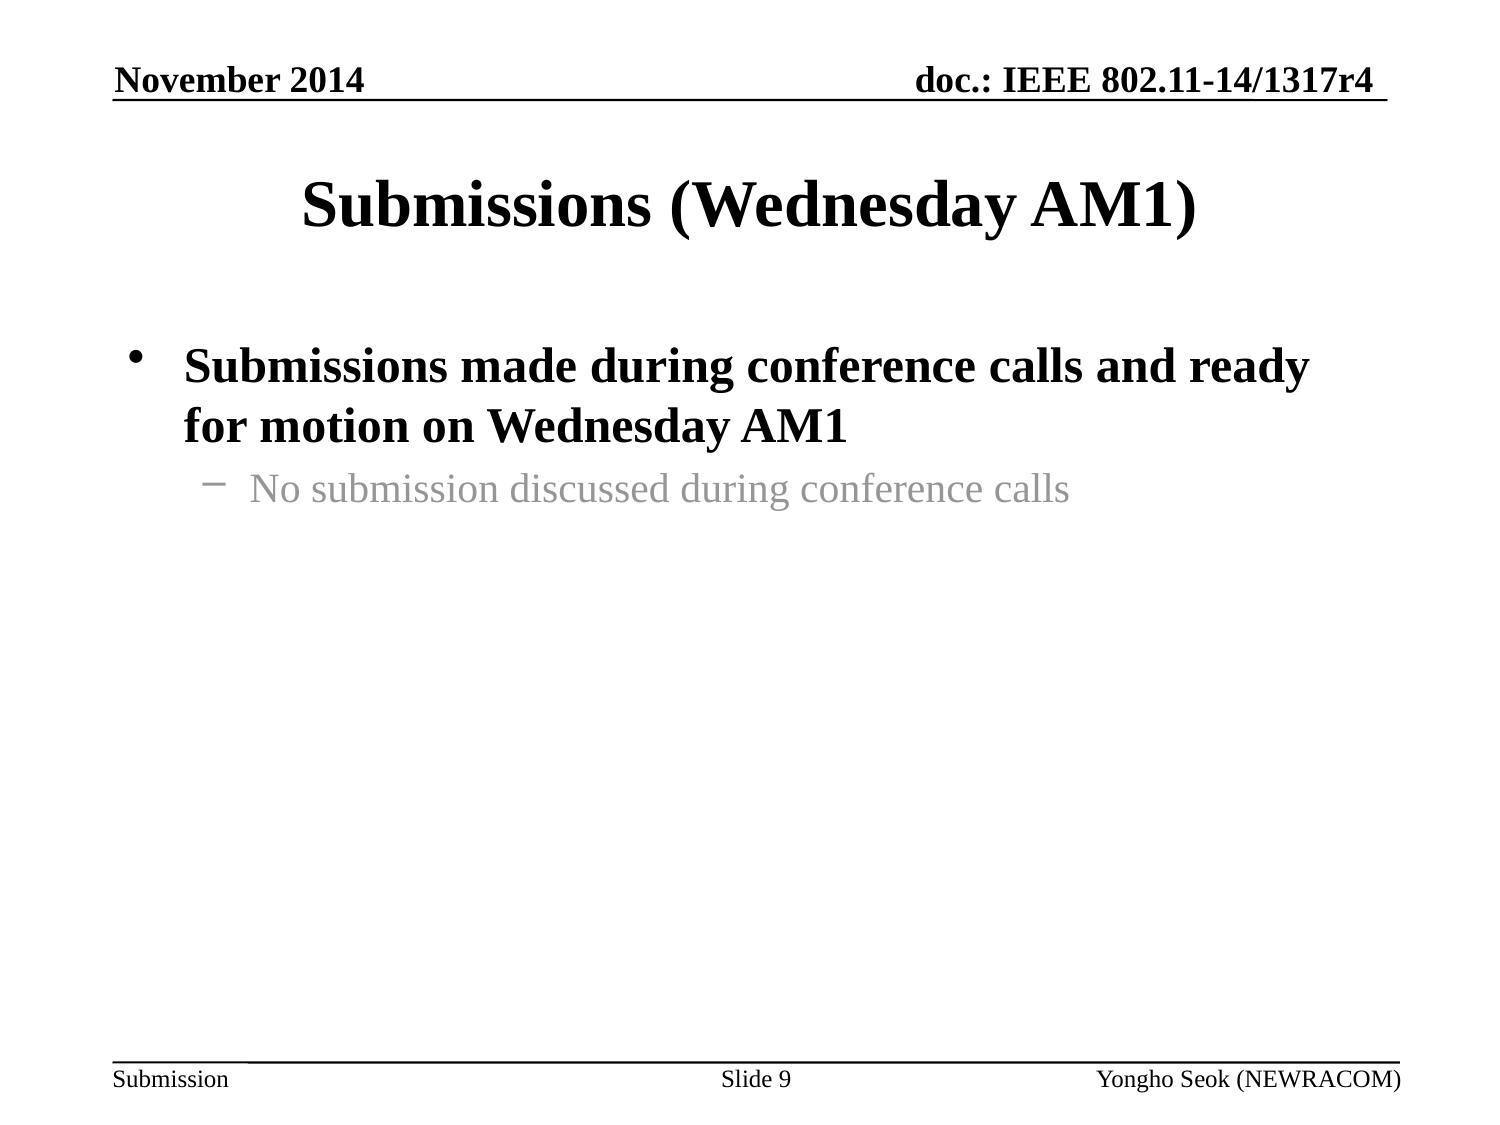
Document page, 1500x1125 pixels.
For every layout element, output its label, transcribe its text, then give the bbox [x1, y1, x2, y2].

slide_number Slide 9 [712, 1061, 800, 1093]
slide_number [114, 54, 368, 101]
list Submissions made during conference calls and ready for motion on Wednesday AM1 No submission discussed during conference calls [112, 324, 1388, 1001]
footer Yongho Seok (NEWRACOM) [1088, 1061, 1402, 1093]
title Submissions (Wednesday AM1) [112, 112, 1388, 288]
